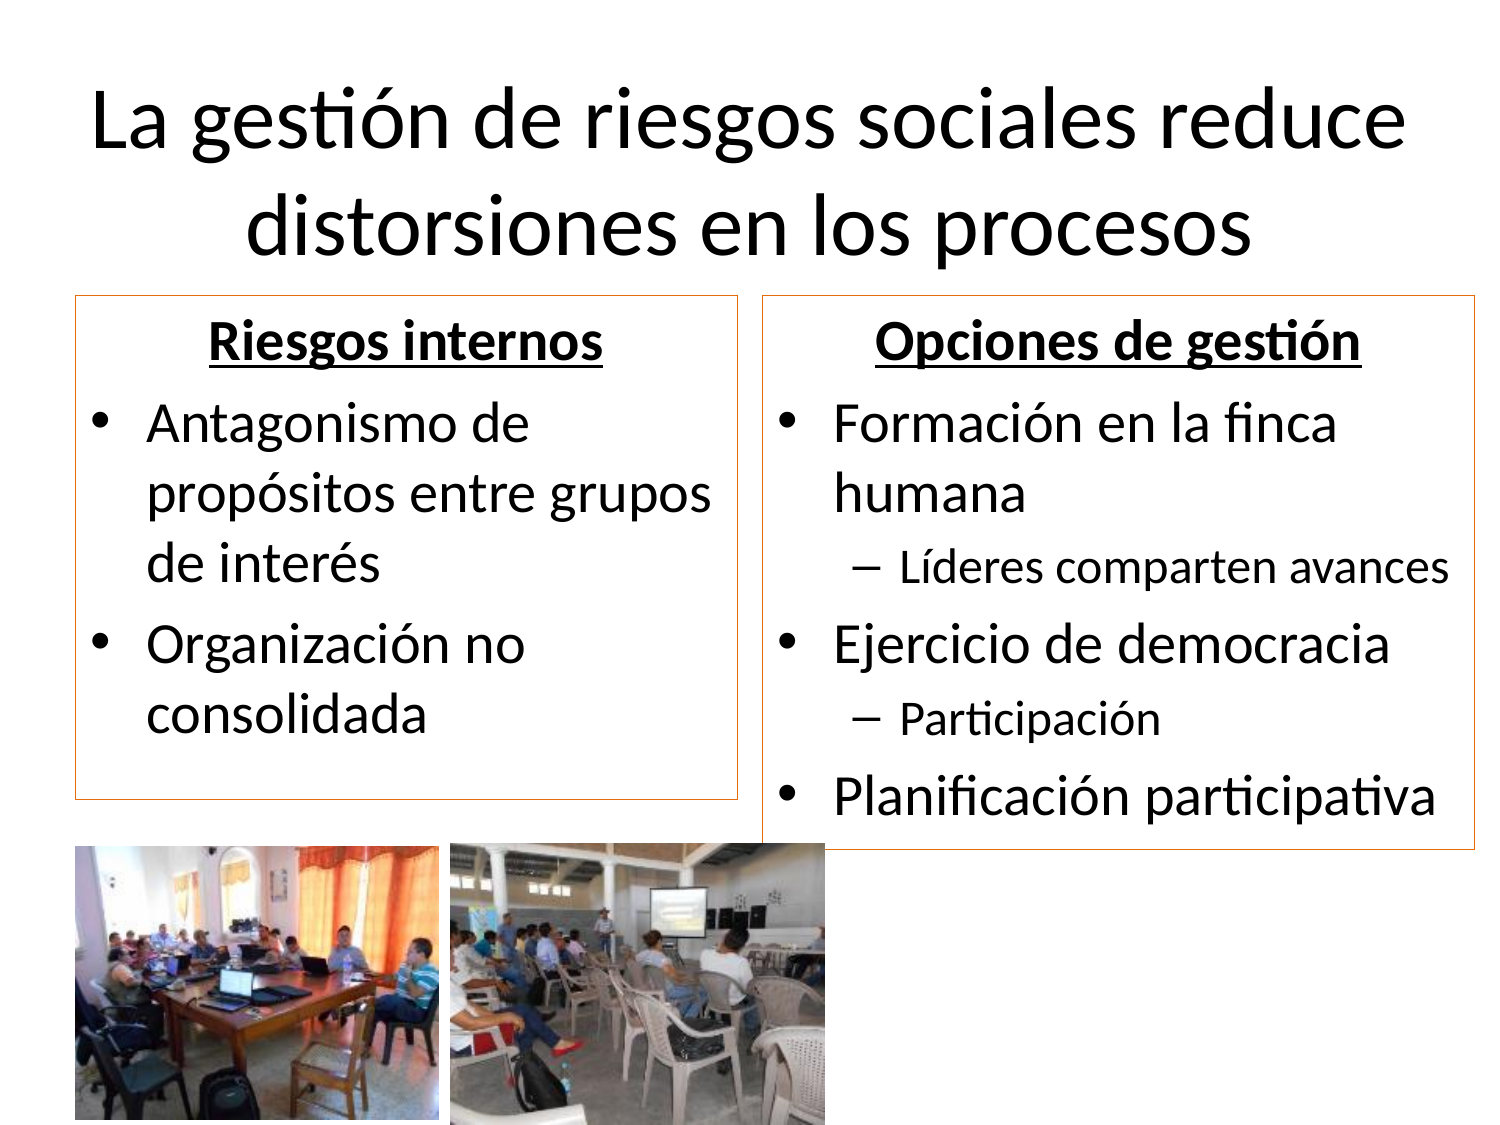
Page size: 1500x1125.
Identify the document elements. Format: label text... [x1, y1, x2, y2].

picture [74, 846, 439, 1120]
picture [449, 843, 826, 1125]
list Opciones de gestión Formación en la finca humana Líderes comparten avances Ejercicio de democracia Participación Planificación participativa [762, 295, 1475, 850]
title La gestión de riesgos sociales reduce distorsiones en los procesos [75, 45, 1425, 288]
list Riesgos internos Antagonismo de propósitos entre grupos de interés Organización no consolidada [75, 295, 738, 800]
